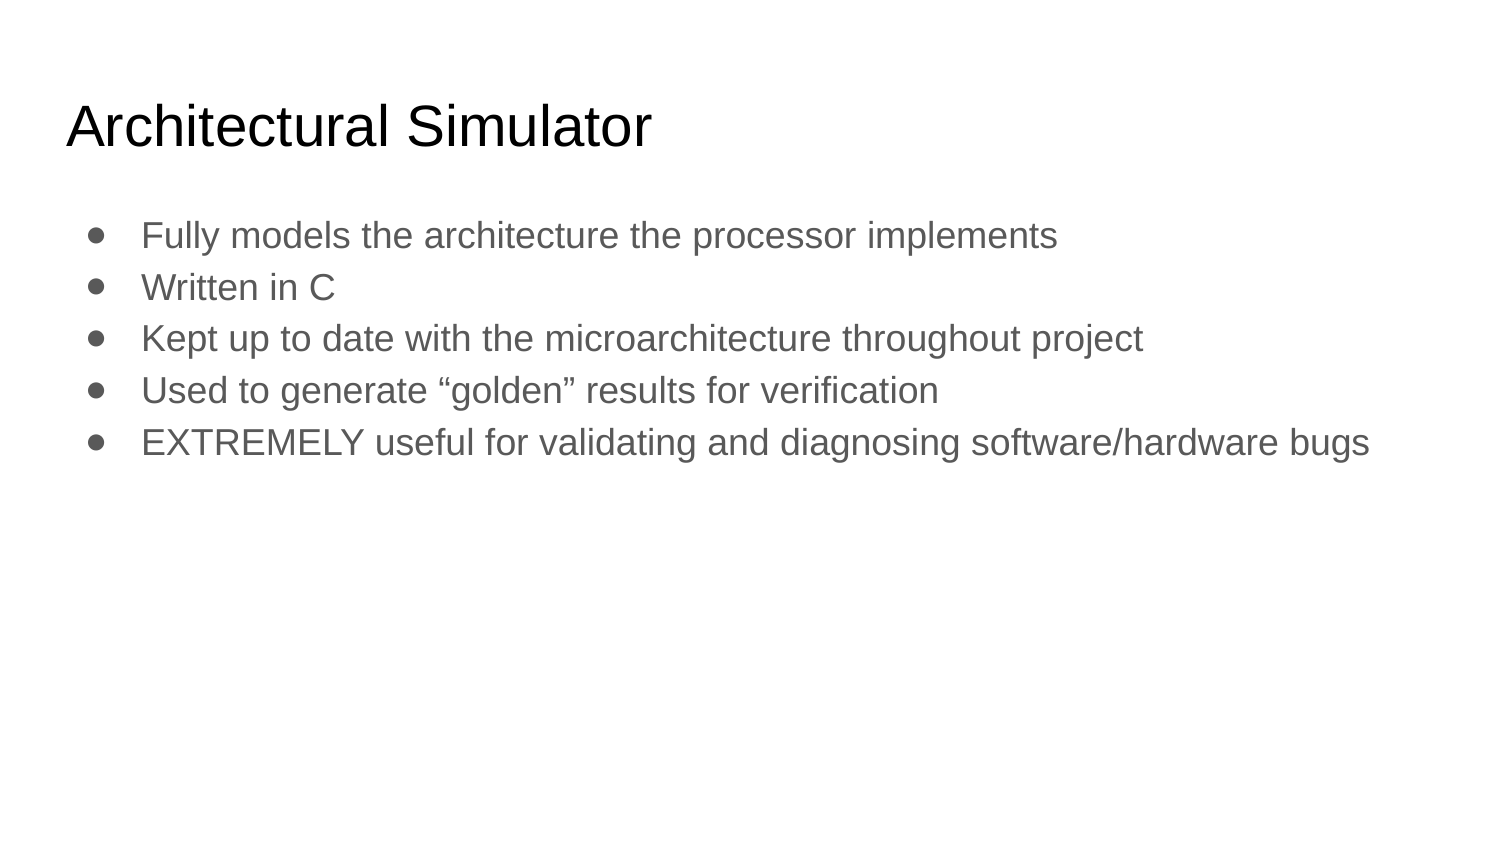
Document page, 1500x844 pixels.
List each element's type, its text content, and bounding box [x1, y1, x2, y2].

title Architectural Simulator [51, 72, 1449, 167]
list Fully models the architecture the processor implements Written in C Kept up to date with the microarchitecture throughout project Used to generate “golden” results for verification EXTREMELY useful for validating and diagnosing software/hardware bugs [51, 189, 1449, 750]
